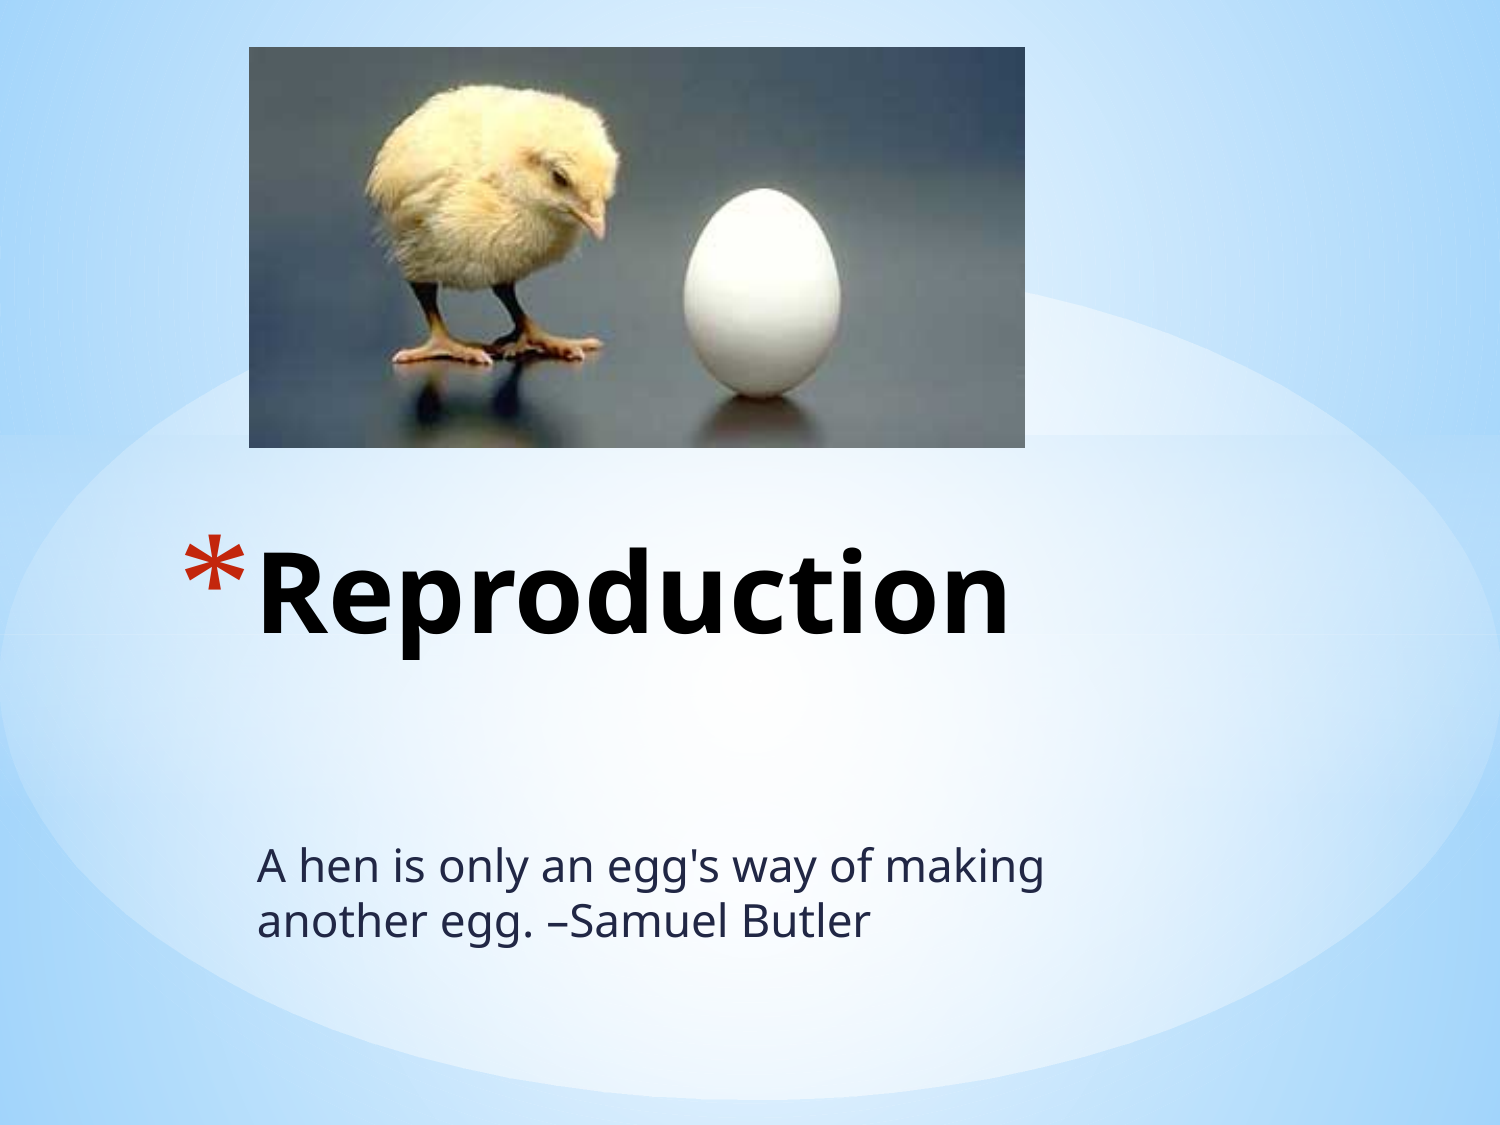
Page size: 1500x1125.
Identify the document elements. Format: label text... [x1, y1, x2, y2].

title Reproduction [134, 513, 1312, 808]
subtitle A hen is only an egg's way of making another egg. –Samuel Butler [241, 828, 1167, 974]
picture [249, 47, 1026, 448]
